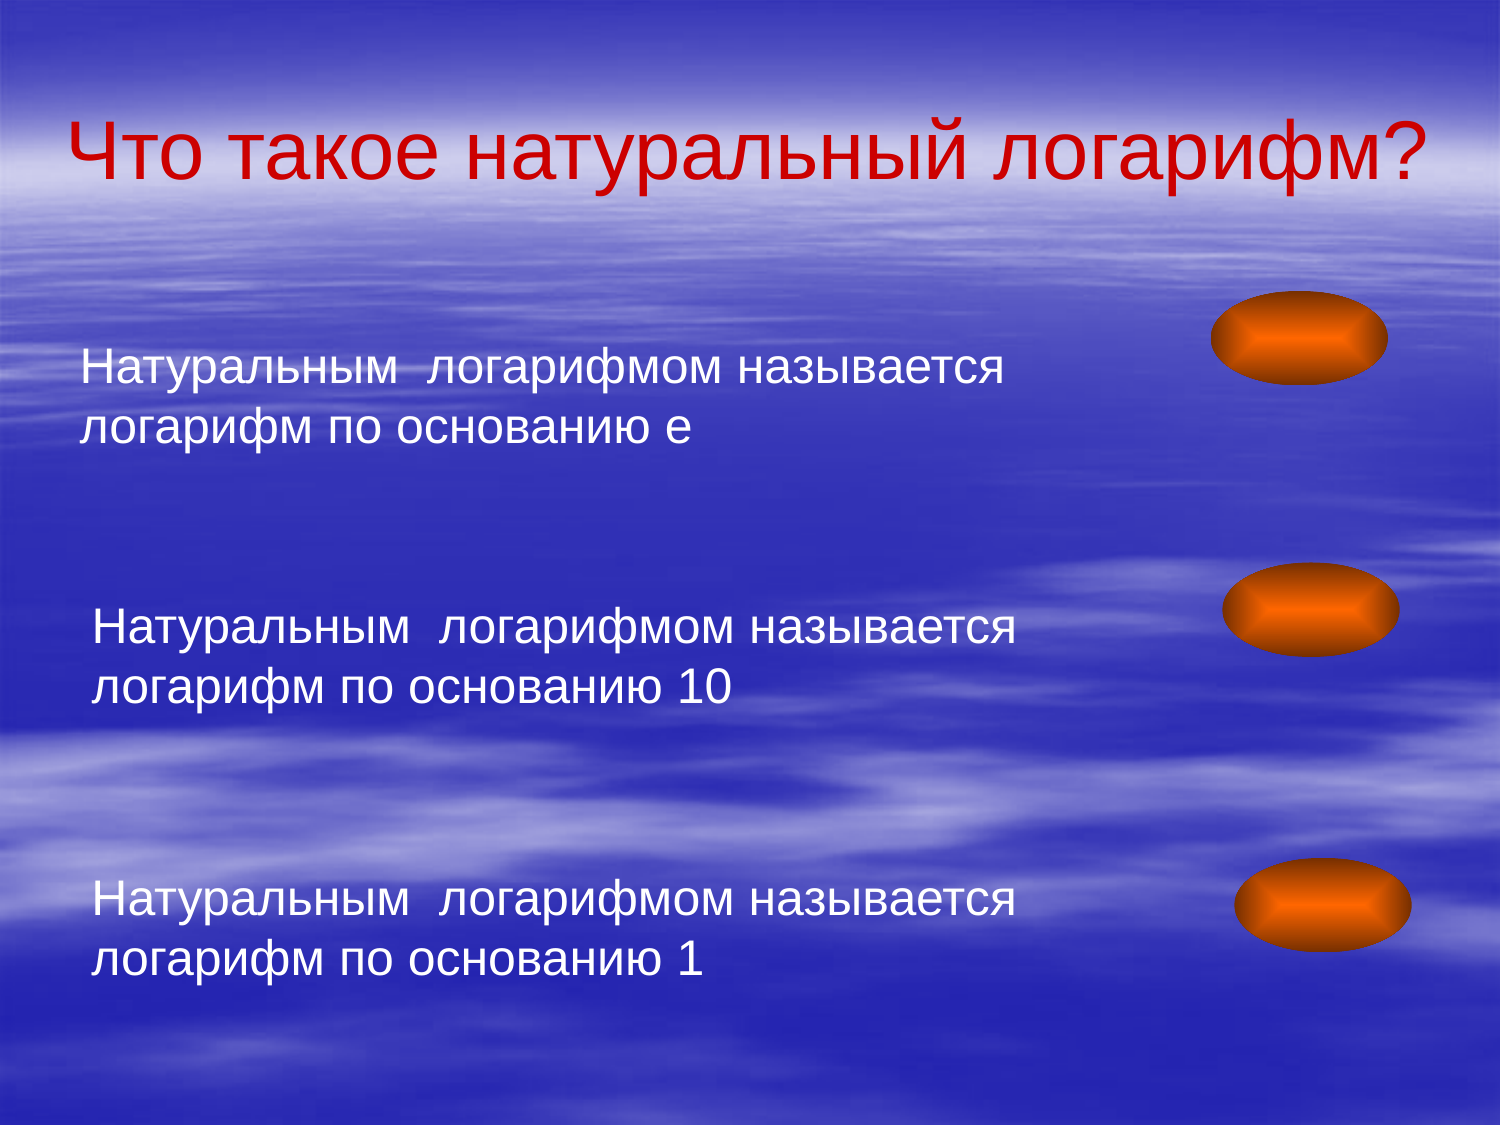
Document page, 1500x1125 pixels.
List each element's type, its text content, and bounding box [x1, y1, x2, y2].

text_box [1222, 562, 1400, 657]
title Что такое натуральный логарифм? [49, 37, 1446, 256]
text_box [1234, 857, 1412, 953]
text_box Натуральным логарифмом называется логарифм по основанию 10 [76, 586, 1199, 721]
text_box Натуральным логарифмом называется логарифм по основанию 1 [76, 857, 1223, 993]
text_box Натуральным логарифмом называется логарифм по основанию е [64, 325, 1140, 461]
text_box [1210, 290, 1389, 386]
